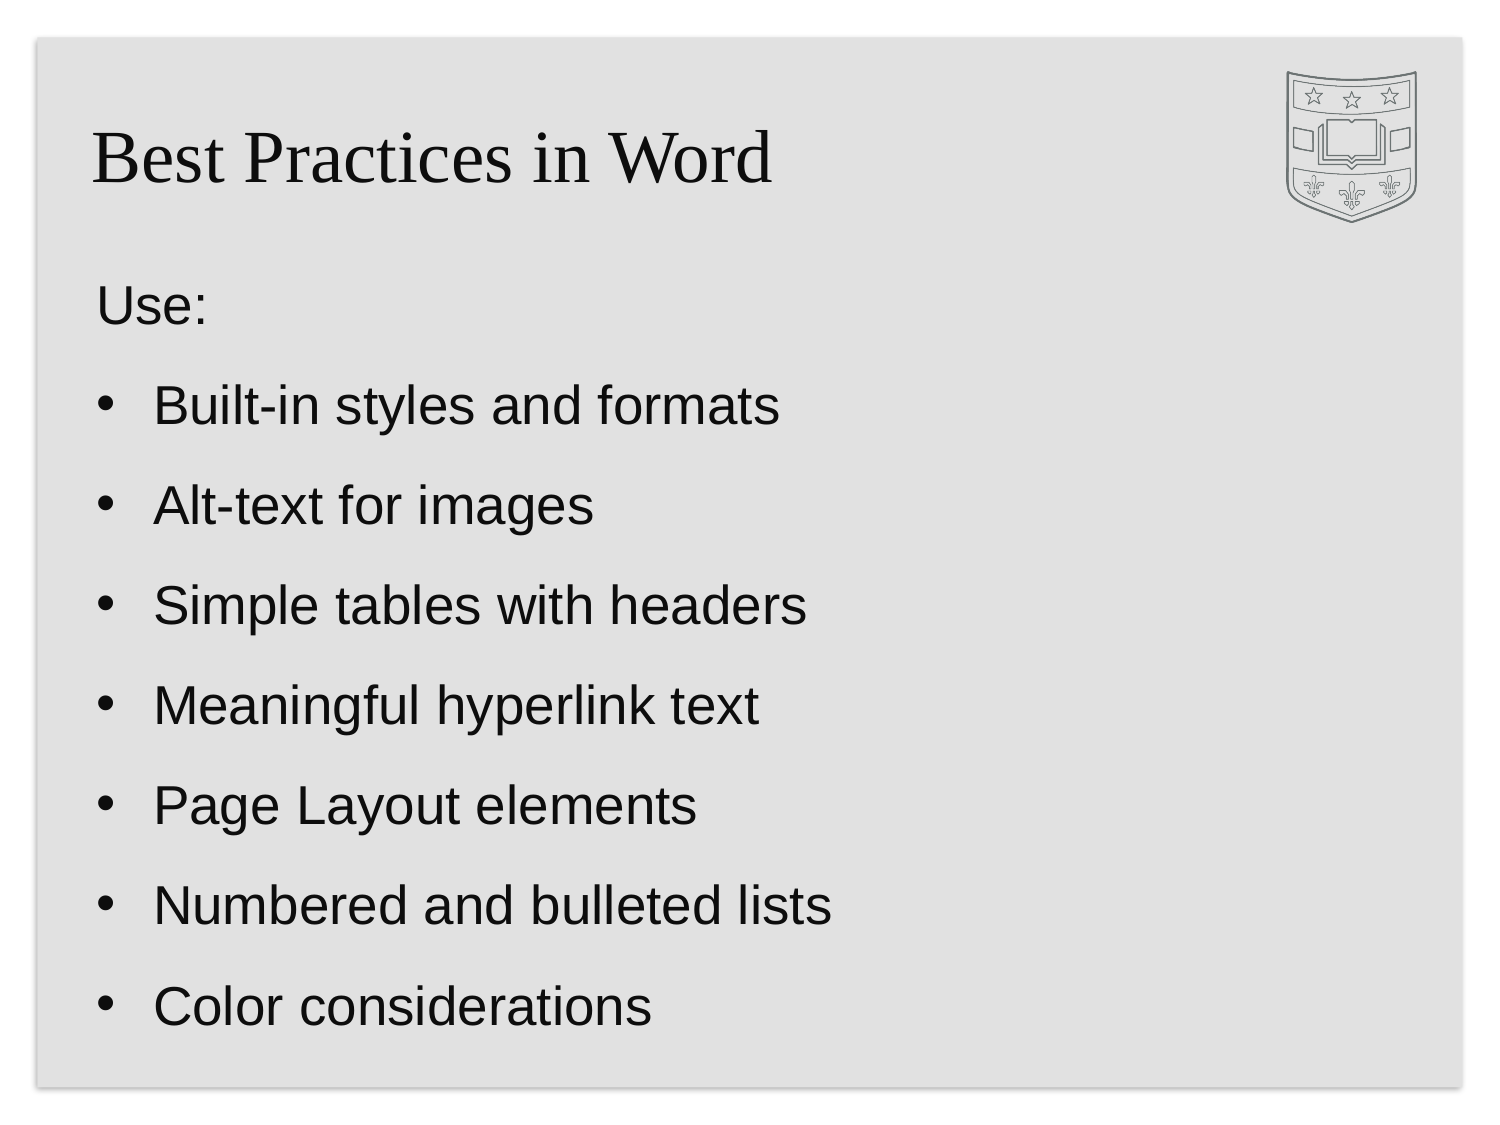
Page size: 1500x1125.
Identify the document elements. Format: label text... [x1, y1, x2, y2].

list Use: Built-in styles and formats Alt-text for images Simple tables with headers Meaningful hyperlink text Page Layout elements Numbered and bulleted lists Color considerations [81, 262, 1417, 1047]
picture [1286, 71, 1417, 223]
title Best Practices in Word [76, 71, 1264, 233]
